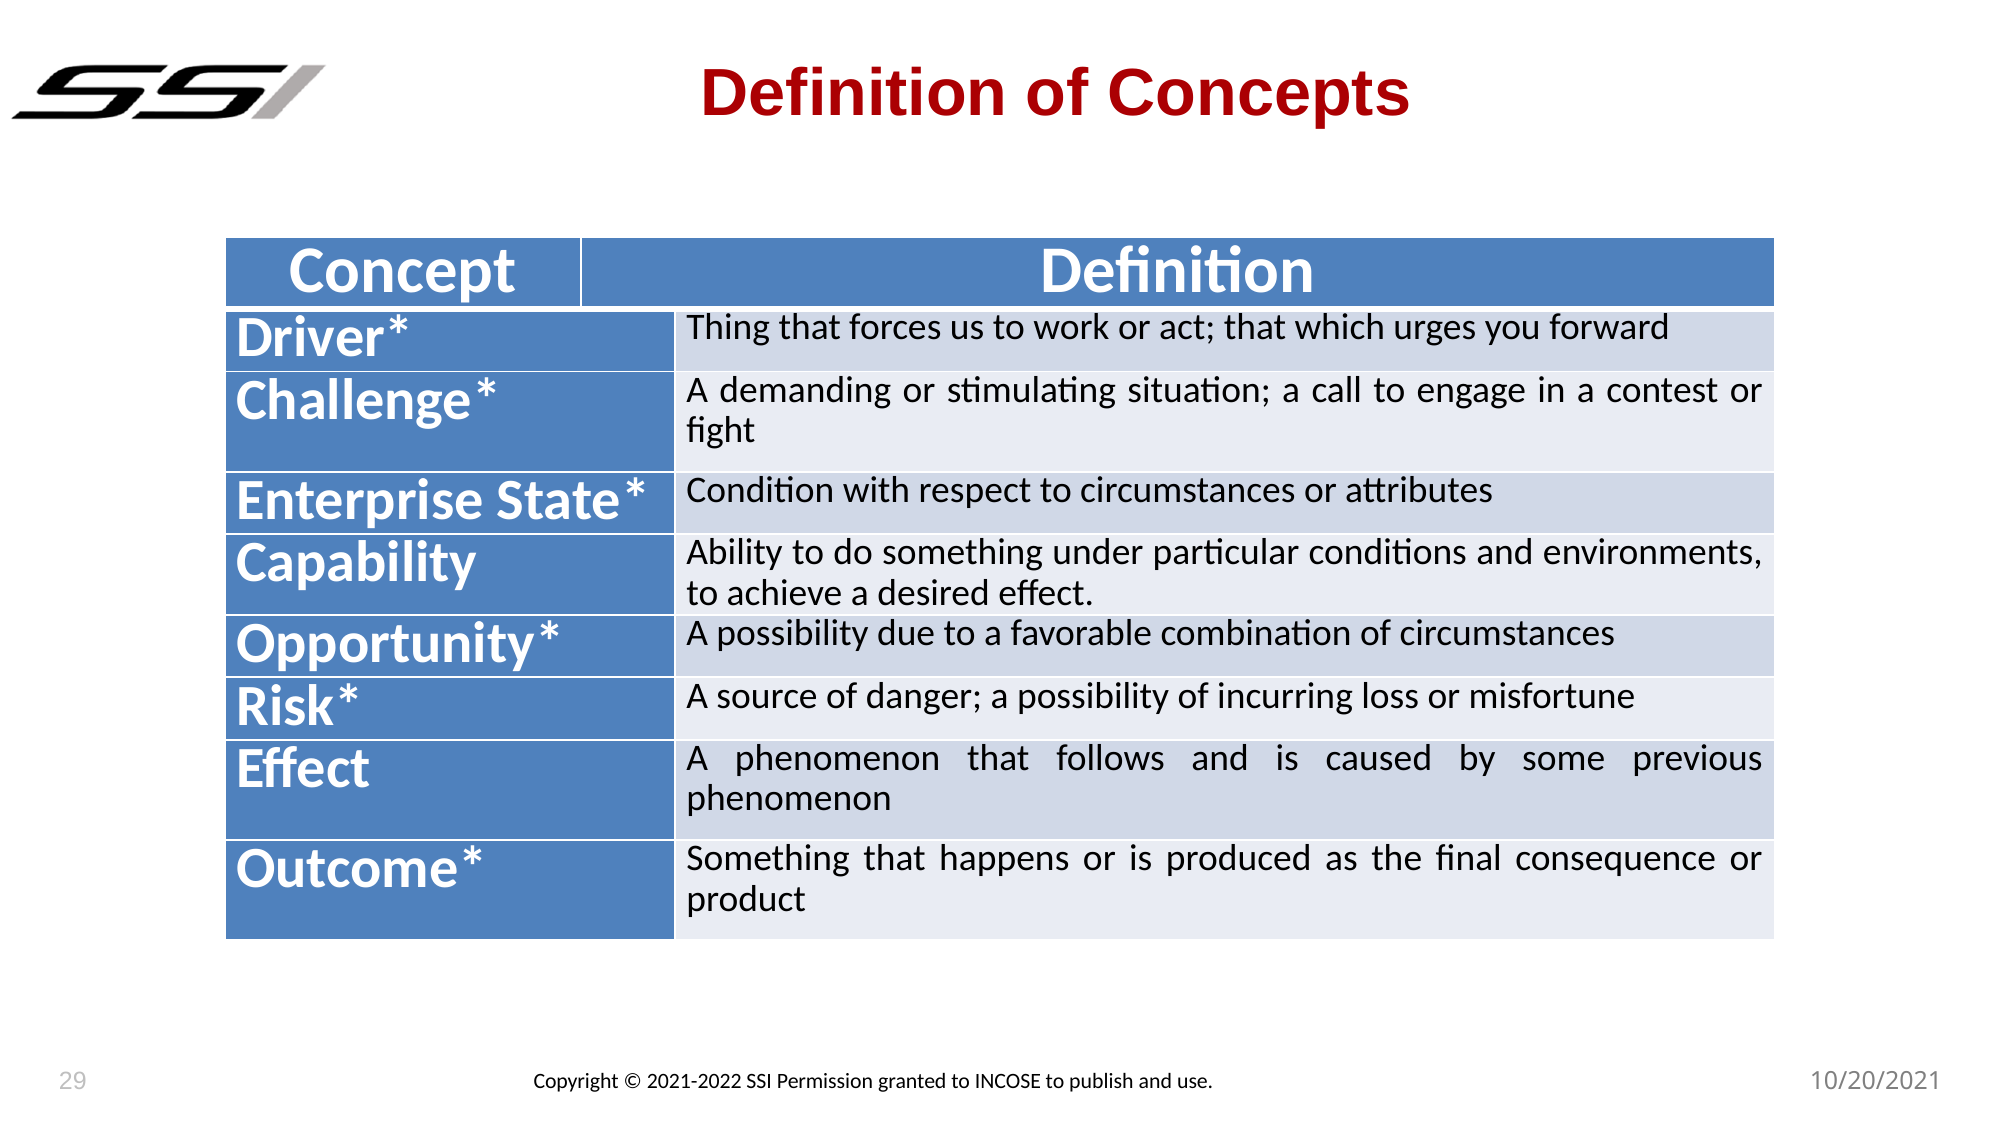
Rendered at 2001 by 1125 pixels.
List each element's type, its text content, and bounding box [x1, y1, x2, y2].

table_cell Effect [226, 741, 674, 839]
table_cell Risk* [226, 678, 674, 739]
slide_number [1433, 1050, 1958, 1110]
table_header Concept [226, 238, 580, 306]
table_cell Something that happens or is produced as the final consequence or product [676, 841, 1774, 939]
table_cell Condition with respect to circumstances or attributes [676, 473, 1774, 533]
table_cell A phenomenon that follows and is caused by some previous phenomenon [676, 741, 1774, 839]
title Definition of Concepts [337, 28, 1775, 150]
table_cell Enterprise State* [226, 473, 674, 533]
table_cell Thing that forces us to work or act; that which urges you forward [676, 312, 1774, 371]
table_cell Opportunity* [226, 616, 674, 676]
table_cell A demanding or stimulating situation; a call to engage in a contest or fight [676, 372, 1774, 471]
picture [5, 59, 331, 125]
table_cell A source of danger; a possibility of incurring loss or misfortune [676, 678, 1774, 739]
table_cell Challenge* [226, 372, 674, 471]
table_cell Ability to do something under particular conditions and environments, to achieve a desired effect. [676, 535, 1774, 614]
table_cell A possibility due to a favorable combination of circumstances [676, 616, 1774, 676]
table_cell Driver* [226, 312, 674, 371]
table_header Definition [582, 238, 1774, 306]
table_cell Capability [226, 535, 674, 614]
slide_number 29 [33, 1050, 113, 1110]
table_cell Outcome* [226, 841, 674, 939]
